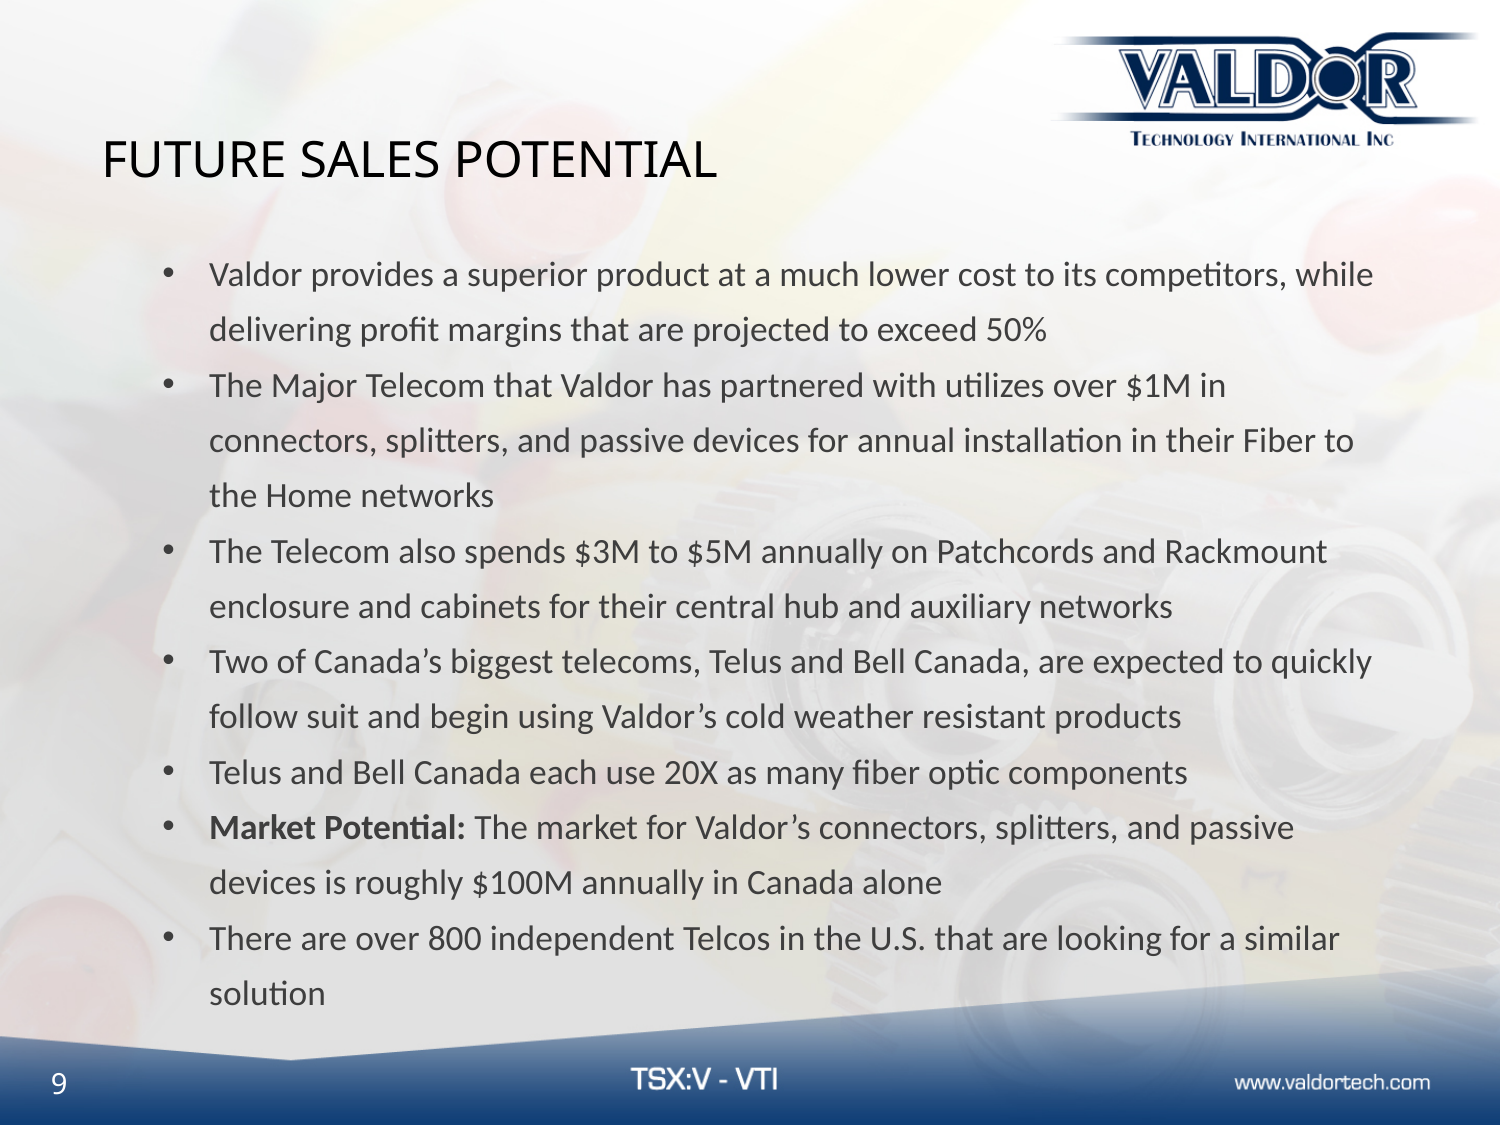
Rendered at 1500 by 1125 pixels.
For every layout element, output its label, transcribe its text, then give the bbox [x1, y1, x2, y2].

text_box Valdor provides a superior product at a much lower cost to its competitors, while delivering profit margins that are projected to exceed 50% The Major Telecom that Valdor has partnered with utilizes over $1M in connectors, splitters, and passive devices for annual installation in their Fiber to the Home networks The Telecom also spends $3M to $5M annually on Patchcords and Rackmount enclosure and cabinets for their central hub and auxiliary networks Two of Canada’s biggest telecoms, Telus and Bell Canada, are expected to quickly follow suit and begin using Valdor’s cold weather resistant products Telus and Bell Canada each use 20X as many fiber optic components Market Potential: The market for Valdor’s connectors, splitters, and passive devices is roughly $100M annually in Canada alone There are over 800 independent Telcos in the U.S. that are looking for a similar solution [147, 231, 1409, 1020]
picture [0, 0, 1500, 1125]
text_box 9 [36, 1057, 83, 1108]
text_box FUTURE SALES POTENTIAL [86, 120, 1050, 196]
